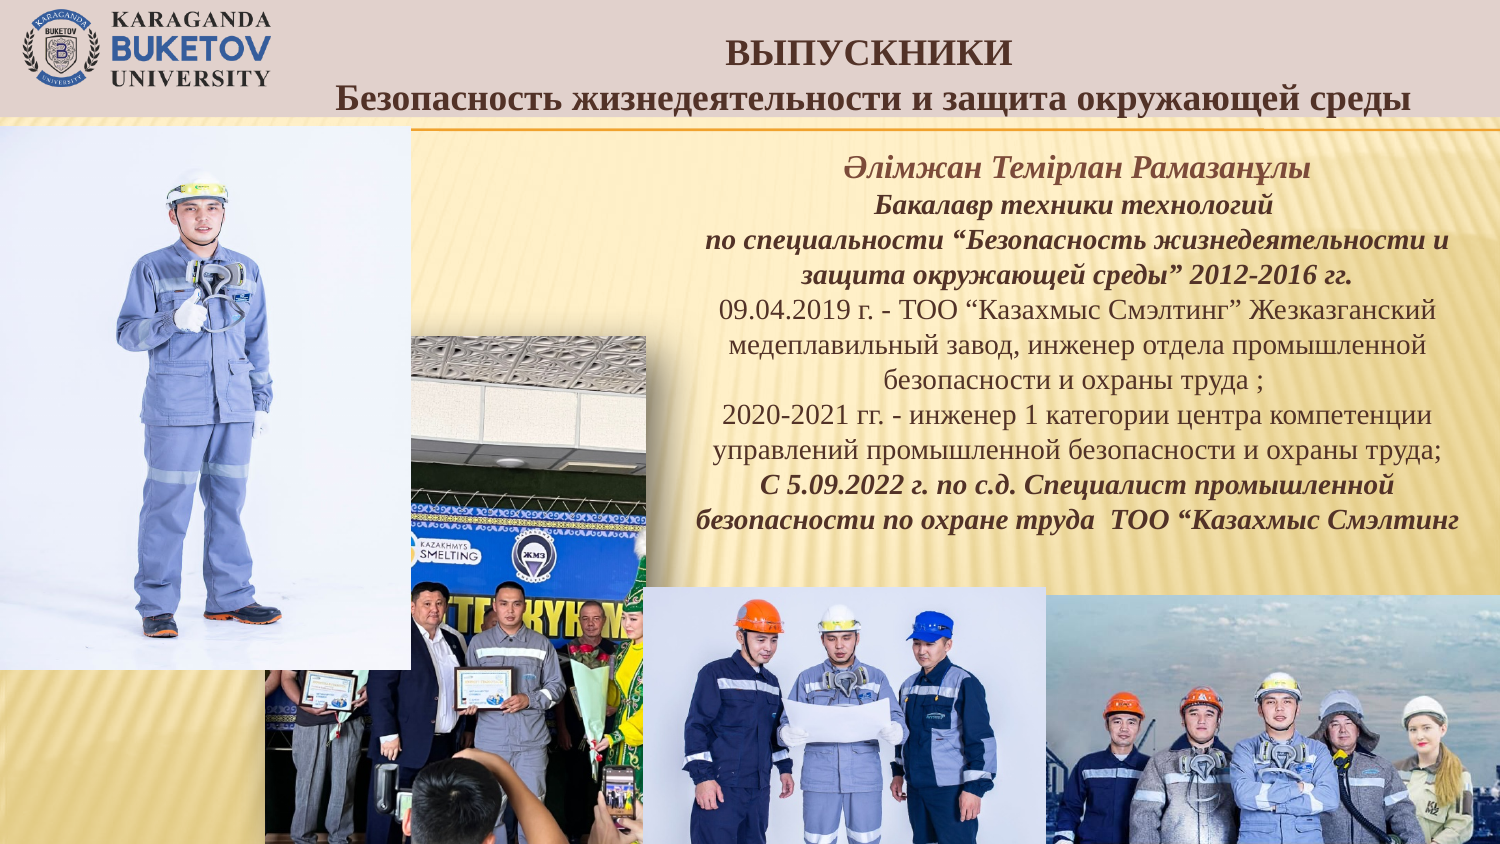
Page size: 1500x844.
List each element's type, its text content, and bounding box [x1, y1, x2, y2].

text_box Әлімжан Темірлан Рамазанұлы Бакалавр техники технологий по специальности “Безопасность жизнедеятельности и защита окружающей среды” 2012-2016 гг. 09.04.2019 г. - ТОО “Казахмыс Смэлтинг” Жезказганский медеплавильный завод, инженер отдела промышленной безопасности и охраны труда ; 2020-2021 гг. - инженер 1 категории центра компетенции управлений промышленной безопасности и охраны труда; С 5.09.2022 г. по с.д. Специалист промышленной безопасности по охране труда ТОО “Казахмыс Смэлтинг [655, 138, 1500, 543]
picture [0, 126, 1500, 844]
picture [22, 8, 272, 87]
text_box ВЫПУСКНИКИ Безопасность жизнедеятельности и защита окружающей среды [301, 20, 1447, 125]
text_box [0, 0, 1500, 119]
